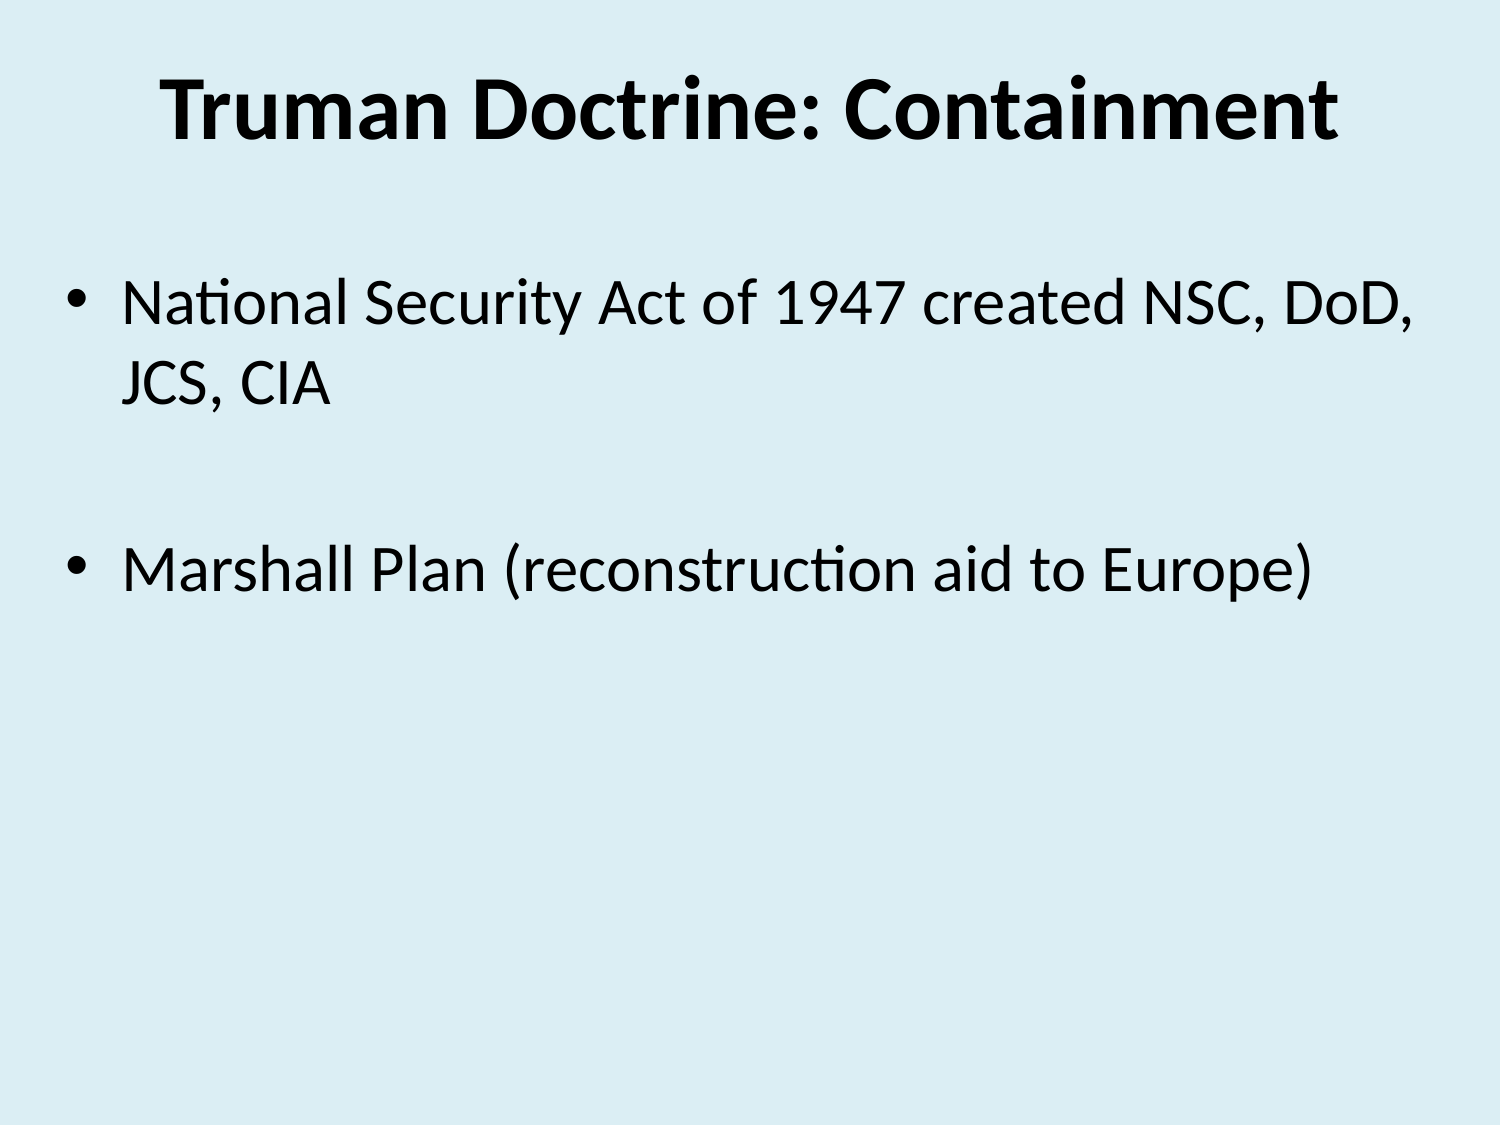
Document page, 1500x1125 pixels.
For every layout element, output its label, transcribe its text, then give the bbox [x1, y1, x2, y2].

title Truman Doctrine: Containment [75, 24, 1425, 180]
list National Security Act of 1947 created NSC, DoD, JCS, CIA Marshall Plan (reconstruction aid to Europe) [50, 249, 1438, 1038]
